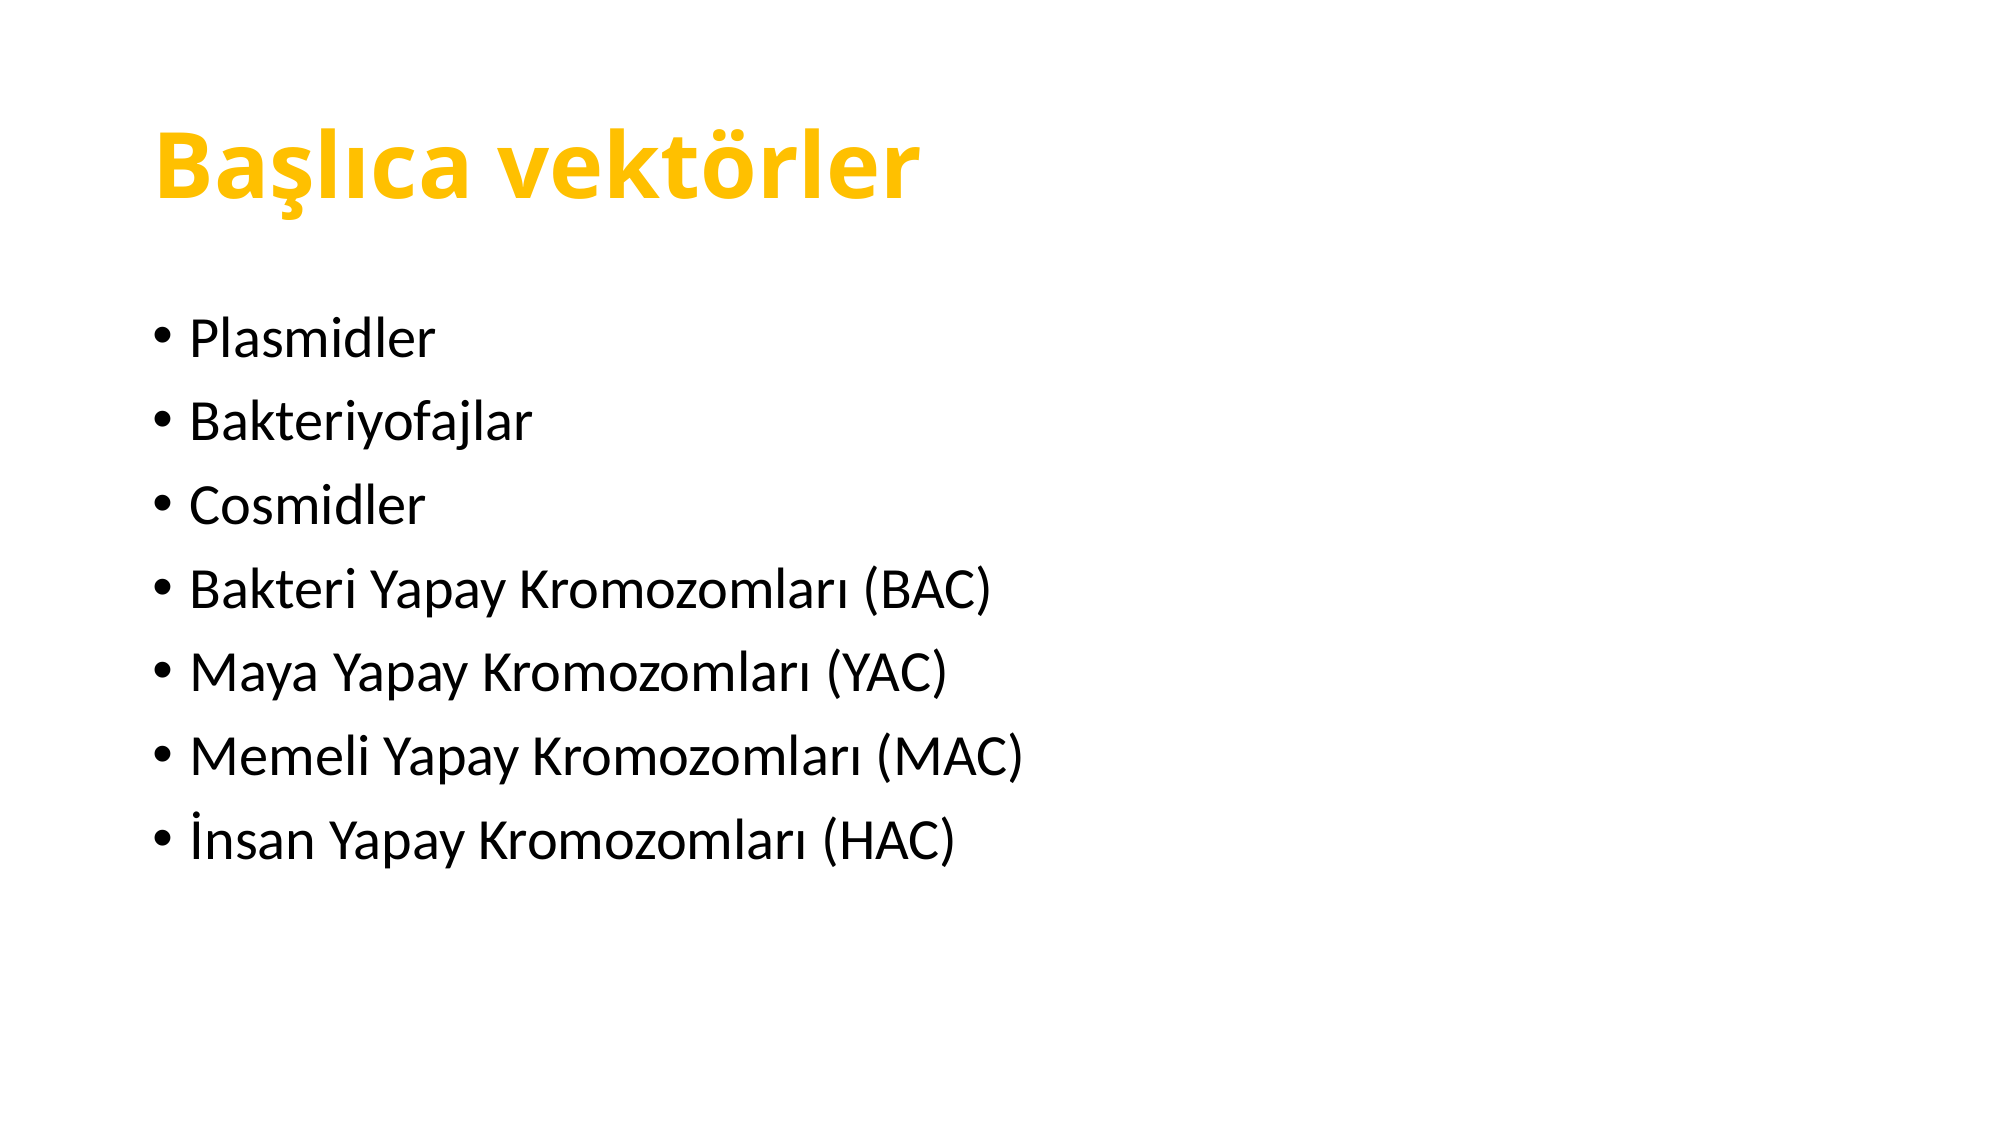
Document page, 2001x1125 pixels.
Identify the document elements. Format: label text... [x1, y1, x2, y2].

title Başlıca vektörler [137, 59, 1863, 278]
list Plasmidler Bakteriyofajlar Cosmidler Bakteri Yapay Kromozomları (BAC) Maya Yapay Kromozomları (YAC) Memeli Yapay Kromozomları (MAC) İnsan Yapay Kromozomları (HAC) [137, 299, 1863, 1014]
